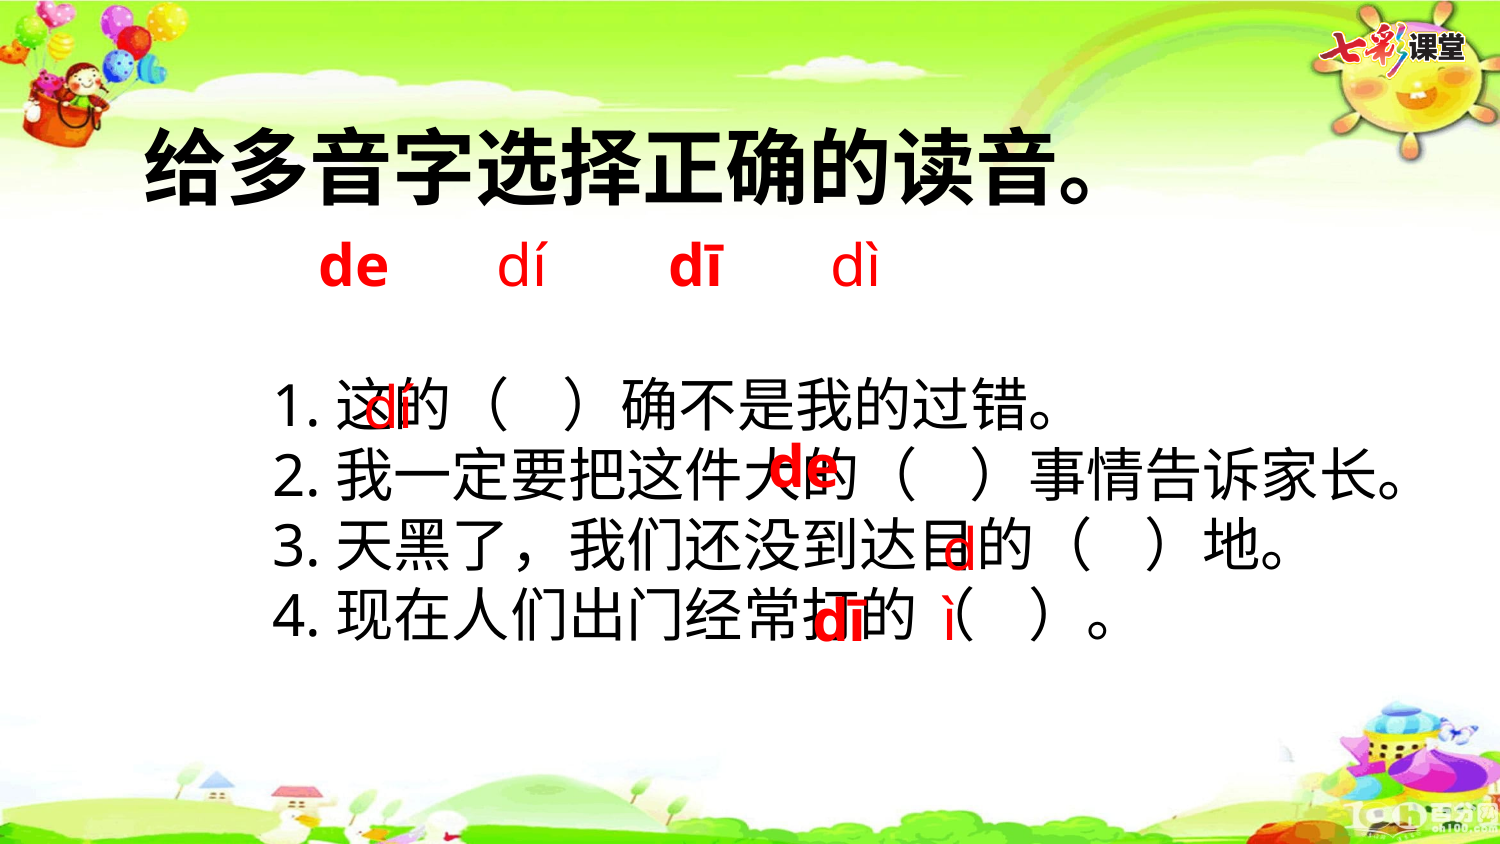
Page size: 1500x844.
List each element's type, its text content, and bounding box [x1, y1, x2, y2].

text_box 给多音字选择正确的读音。 [128, 107, 1412, 218]
text_box de dí dī dì 1.这的（ ）确不是我的过错。 2.我一定要把这件大的（ ）事情告诉家长。 3.天黑了，我们还没到达目的（ ）地。 4.现在人们出门经常打的（ ）。 [82, 221, 1500, 726]
text_box dí [348, 362, 467, 448]
picture [0, 0, 1500, 844]
text_box dì [927, 504, 1008, 660]
text_box de [738, 421, 880, 507]
text_box dī [797, 575, 928, 661]
